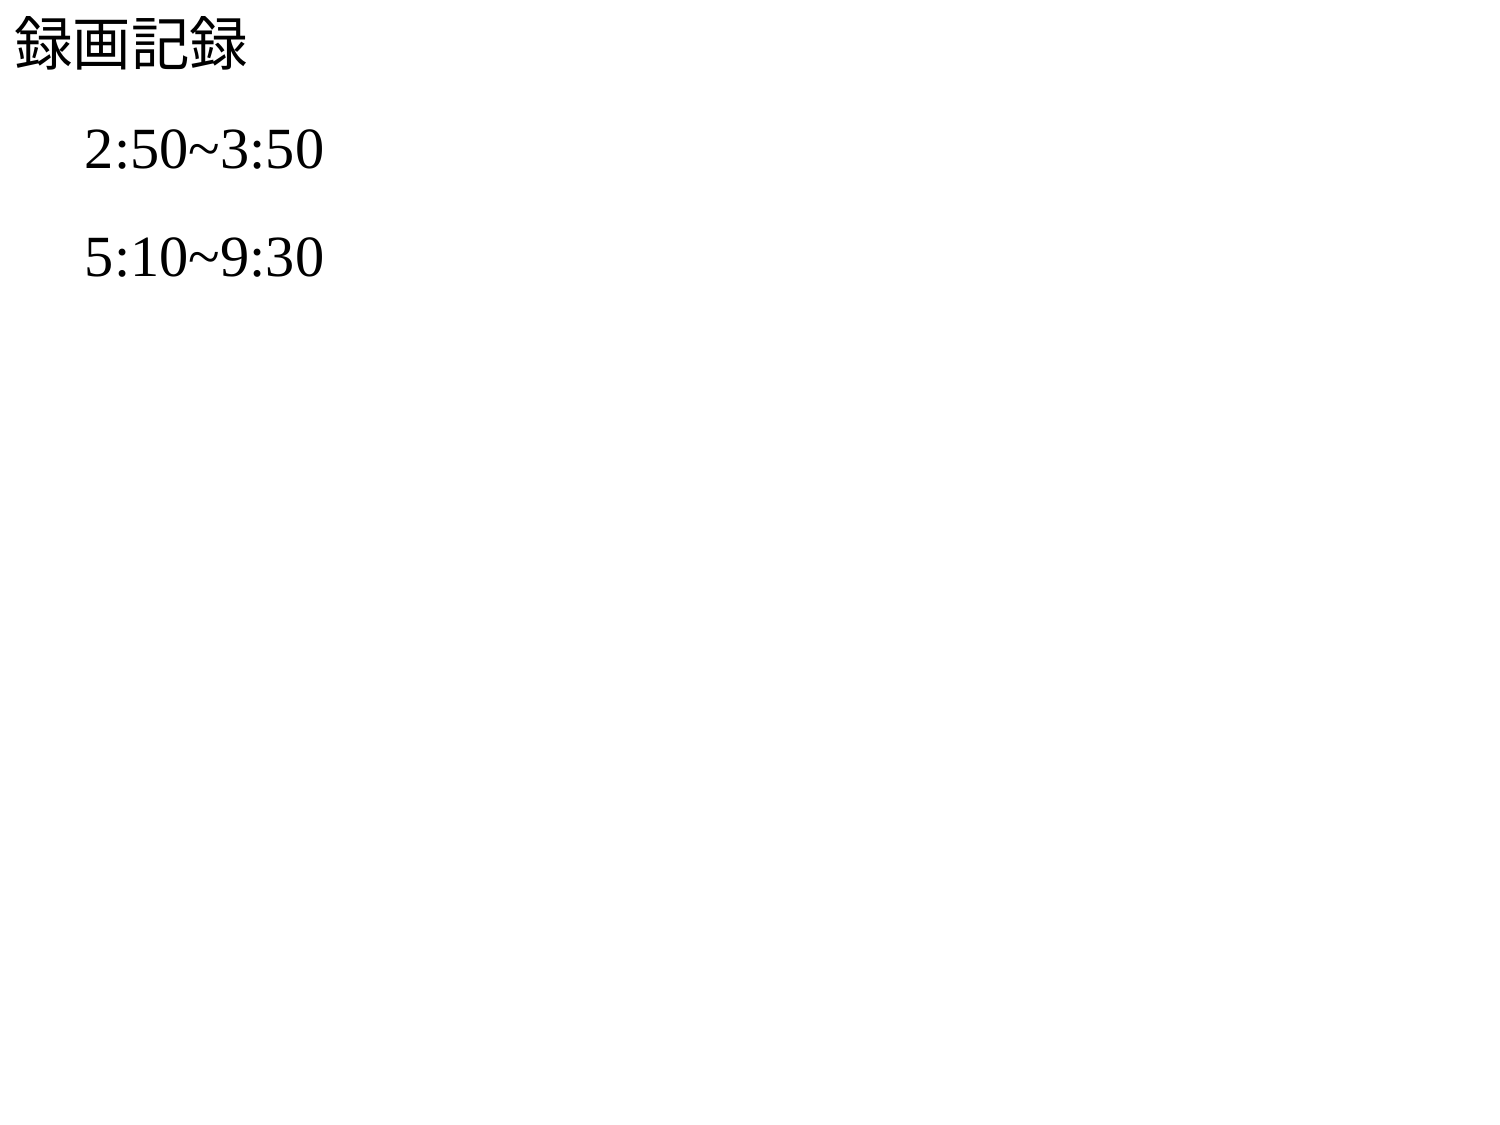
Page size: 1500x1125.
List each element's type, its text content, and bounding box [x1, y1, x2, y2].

text_box 5:10~9:30 [70, 210, 767, 296]
text_box 録画記録 [0, 0, 697, 85]
text_box 2:50~3:50 [70, 103, 767, 188]
